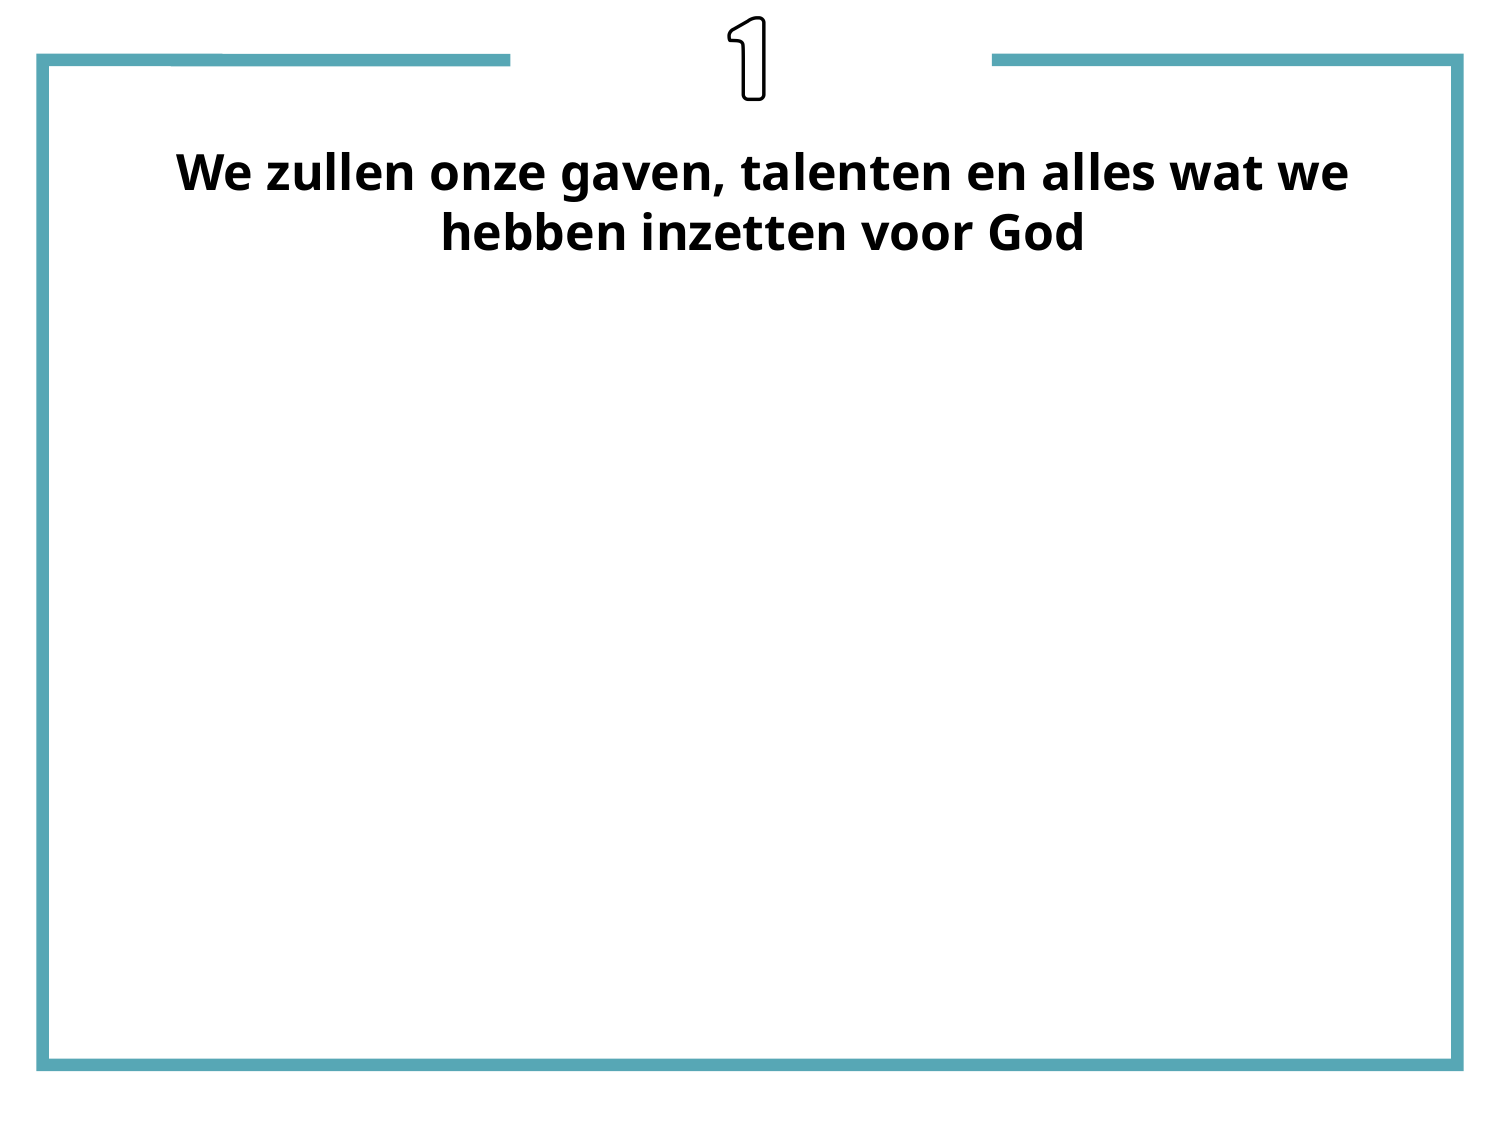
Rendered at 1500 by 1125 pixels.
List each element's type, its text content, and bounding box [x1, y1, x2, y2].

picture [703, 12, 797, 105]
title We zullen onze gaven, talenten en alles wat we hebben inzetten voor God [119, 110, 1408, 292]
